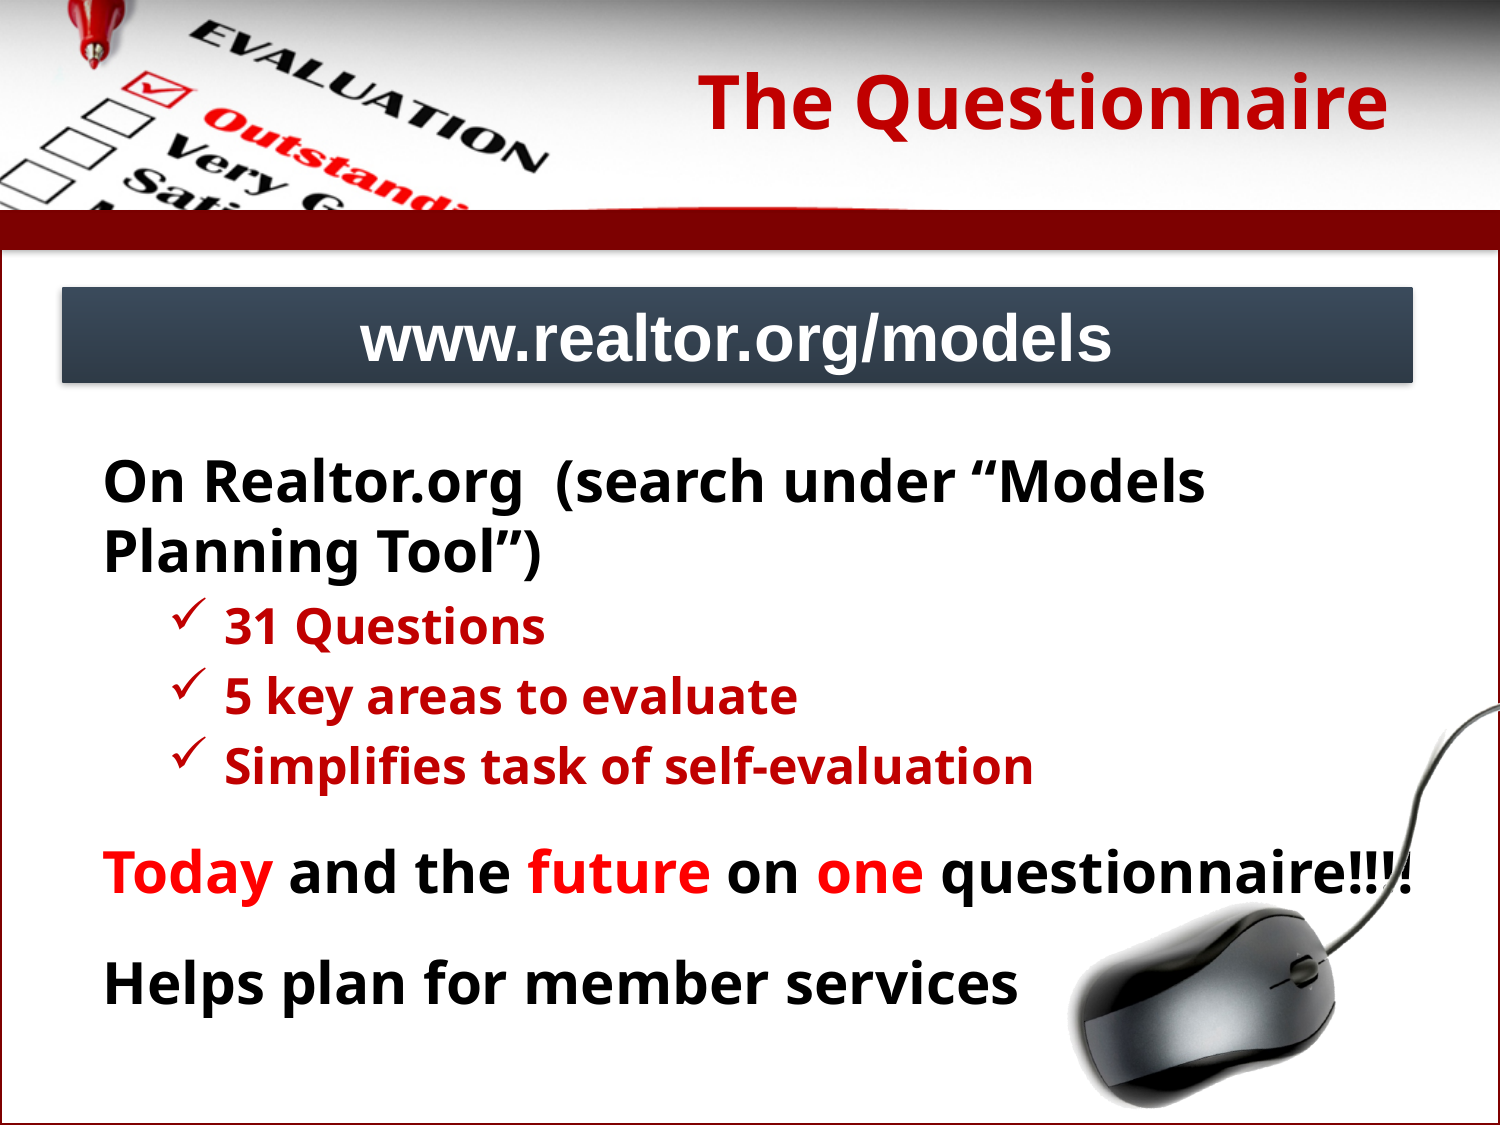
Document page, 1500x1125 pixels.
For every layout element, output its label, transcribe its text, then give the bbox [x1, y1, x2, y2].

title The Questionnaire [587, 0, 1500, 200]
picture [980, 656, 1500, 1125]
list On Realtor.org (search under “Models Planning Tool”) 31 Questions 5 key areas to evaluate Simplifies task of self-evaluation Today and the future on one questionnaire!!!! Helps plan for member services [12, 399, 1463, 1075]
text_box www.realtor.org/models [62, 287, 1413, 383]
picture [0, 0, 1500, 210]
